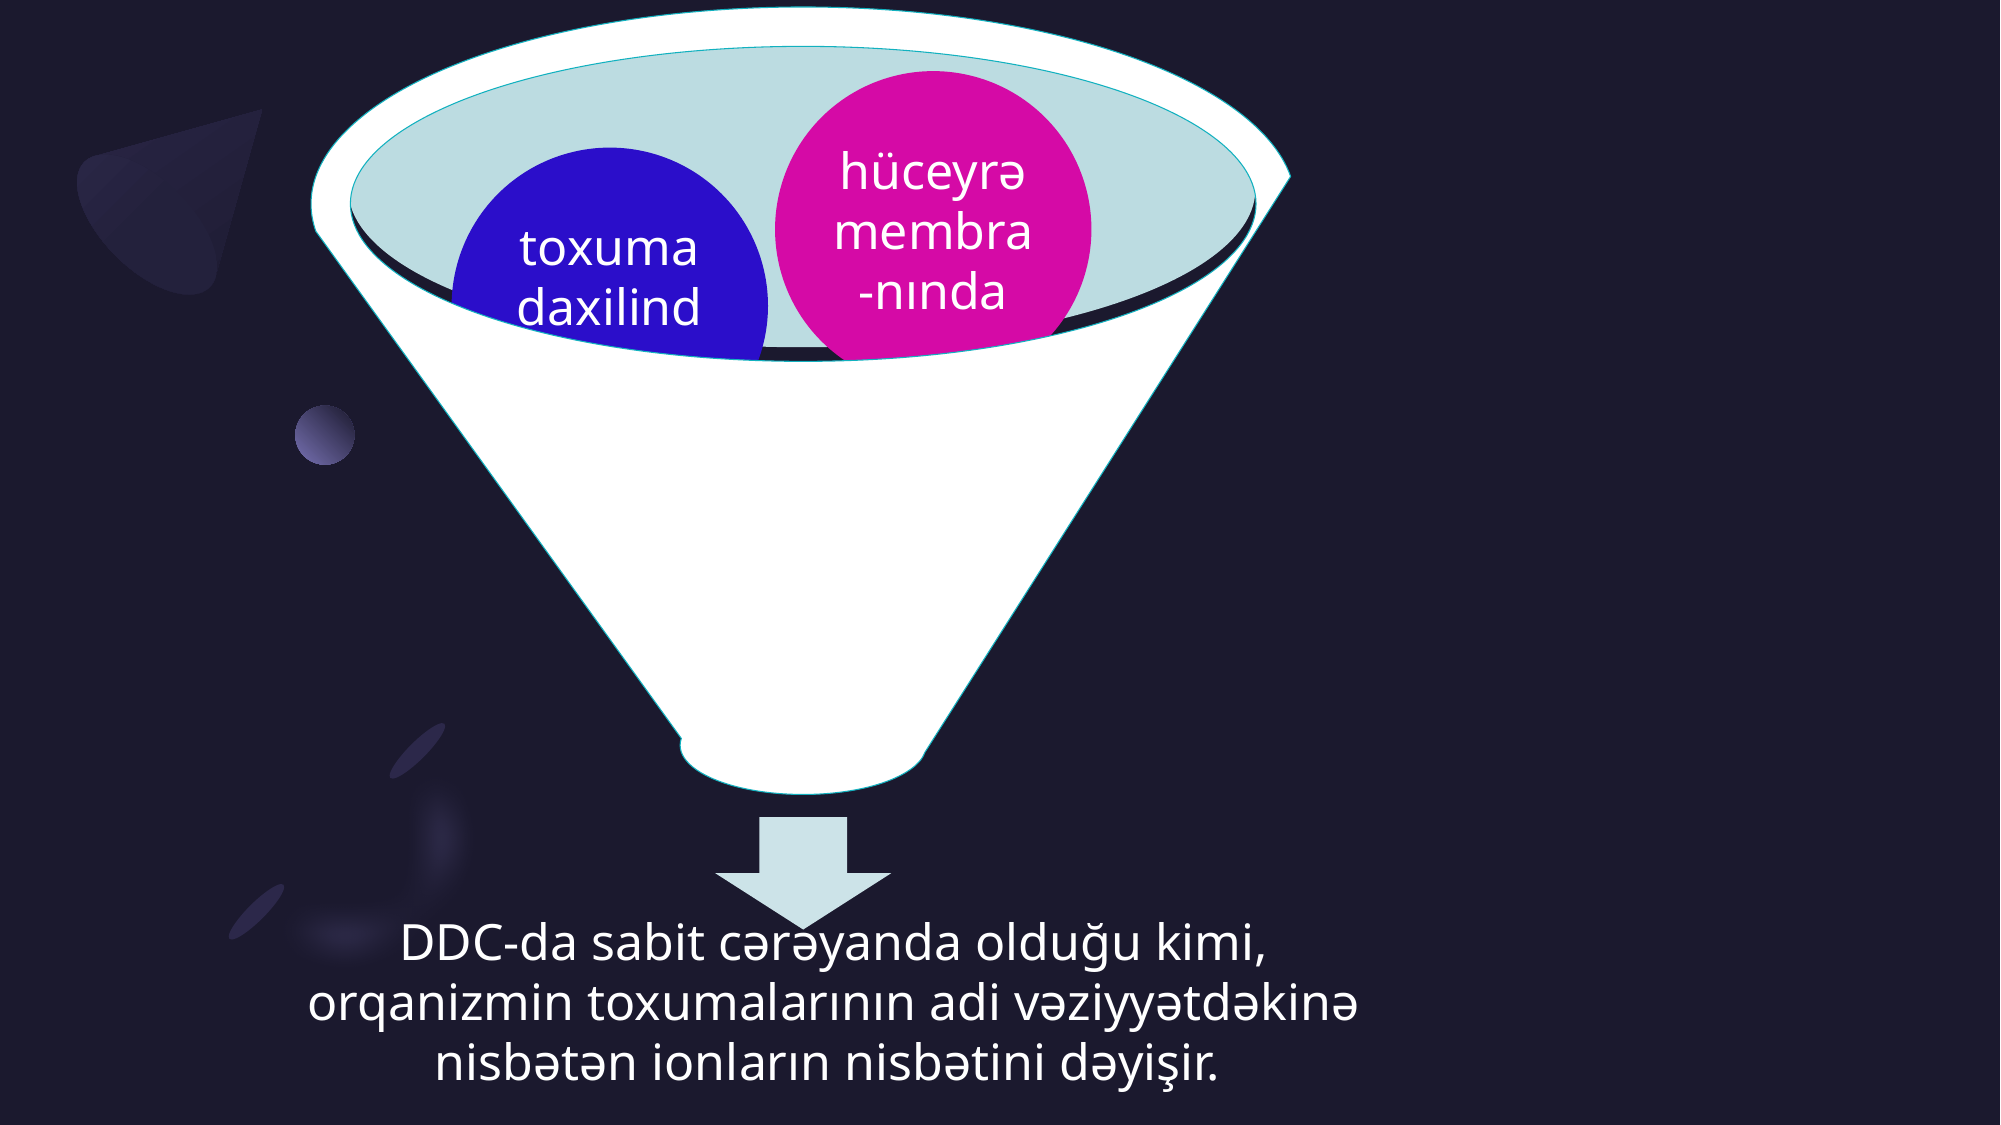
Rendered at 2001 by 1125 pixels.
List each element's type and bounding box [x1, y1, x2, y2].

text_box [393, 0, 2000, 1125]
